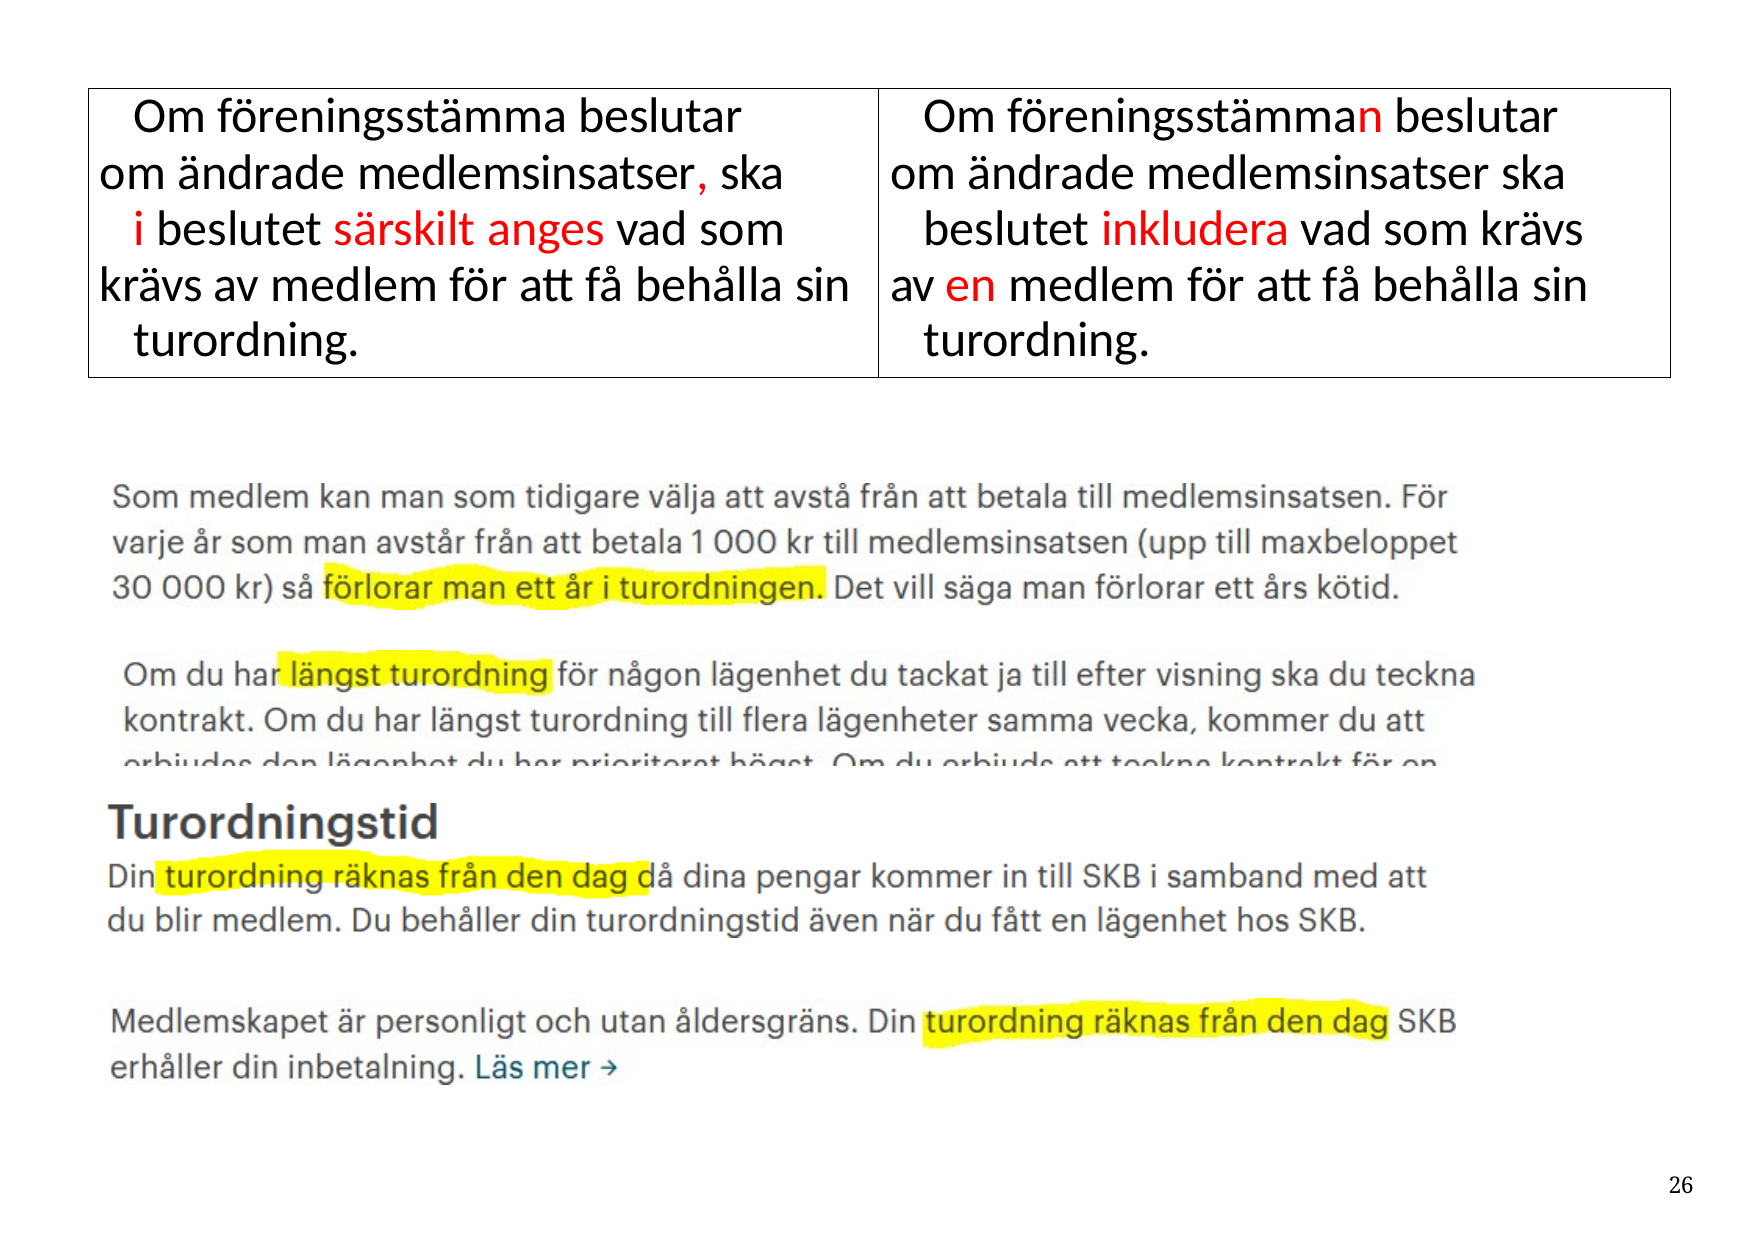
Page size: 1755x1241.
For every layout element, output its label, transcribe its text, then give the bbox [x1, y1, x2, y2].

picture [107, 802, 1428, 938]
picture [111, 483, 1458, 611]
table_header Om föreningsstämma beslutar om ändrade medlemsinsatser, ska i beslutet särskilt anges vad som krävs av medlem för att få behålla sin turordning. [89, 89, 878, 377]
picture [110, 998, 1457, 1085]
slide_number 20 [1667, 1170, 1704, 1241]
picture [122, 650, 1475, 767]
table_header Om föreningsstämman beslutar om ändrade medlemsinsatser ska beslutet inkludera vad som krävs av en medlem för att få behålla sin turordning. [879, 89, 1670, 377]
